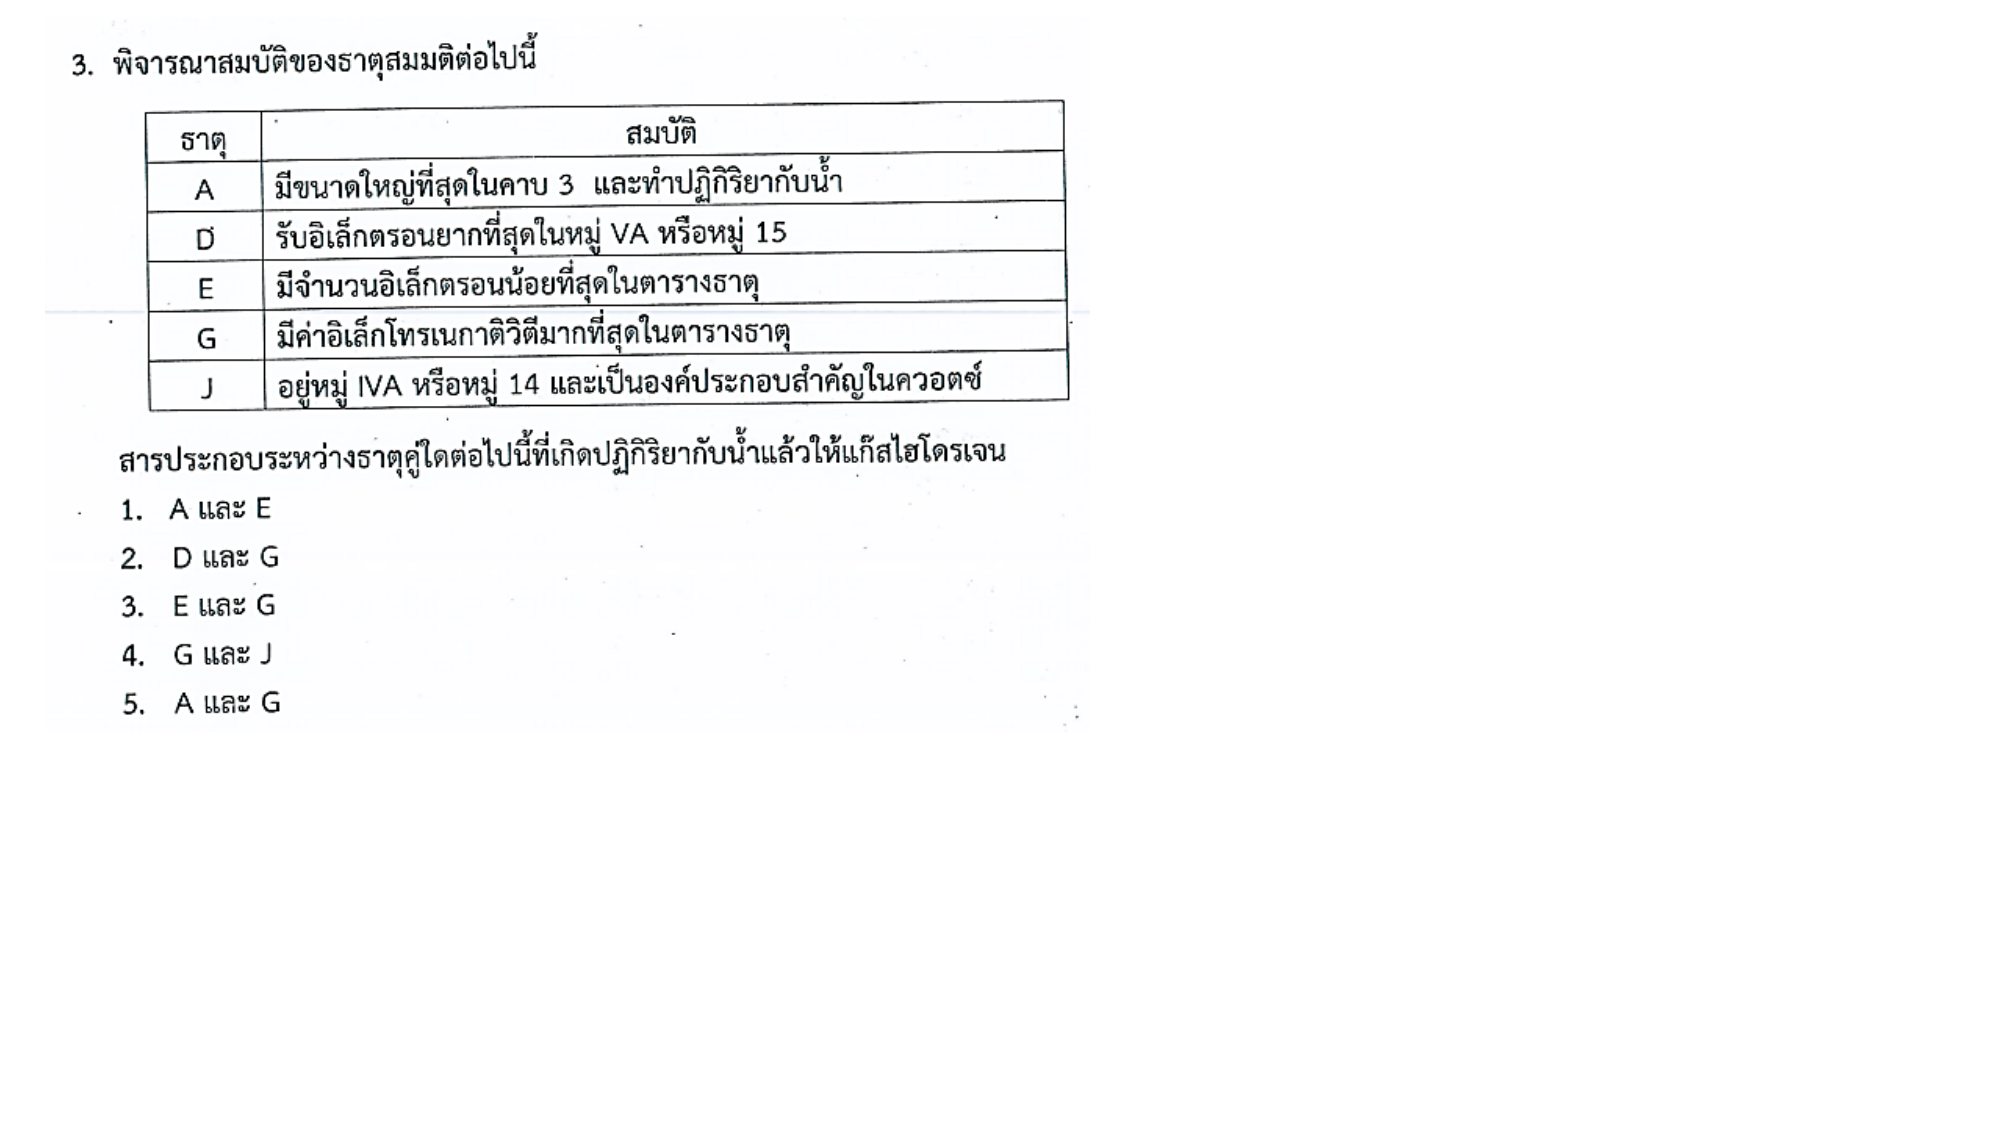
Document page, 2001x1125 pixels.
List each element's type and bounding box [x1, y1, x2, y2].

picture [45, 17, 1090, 732]
